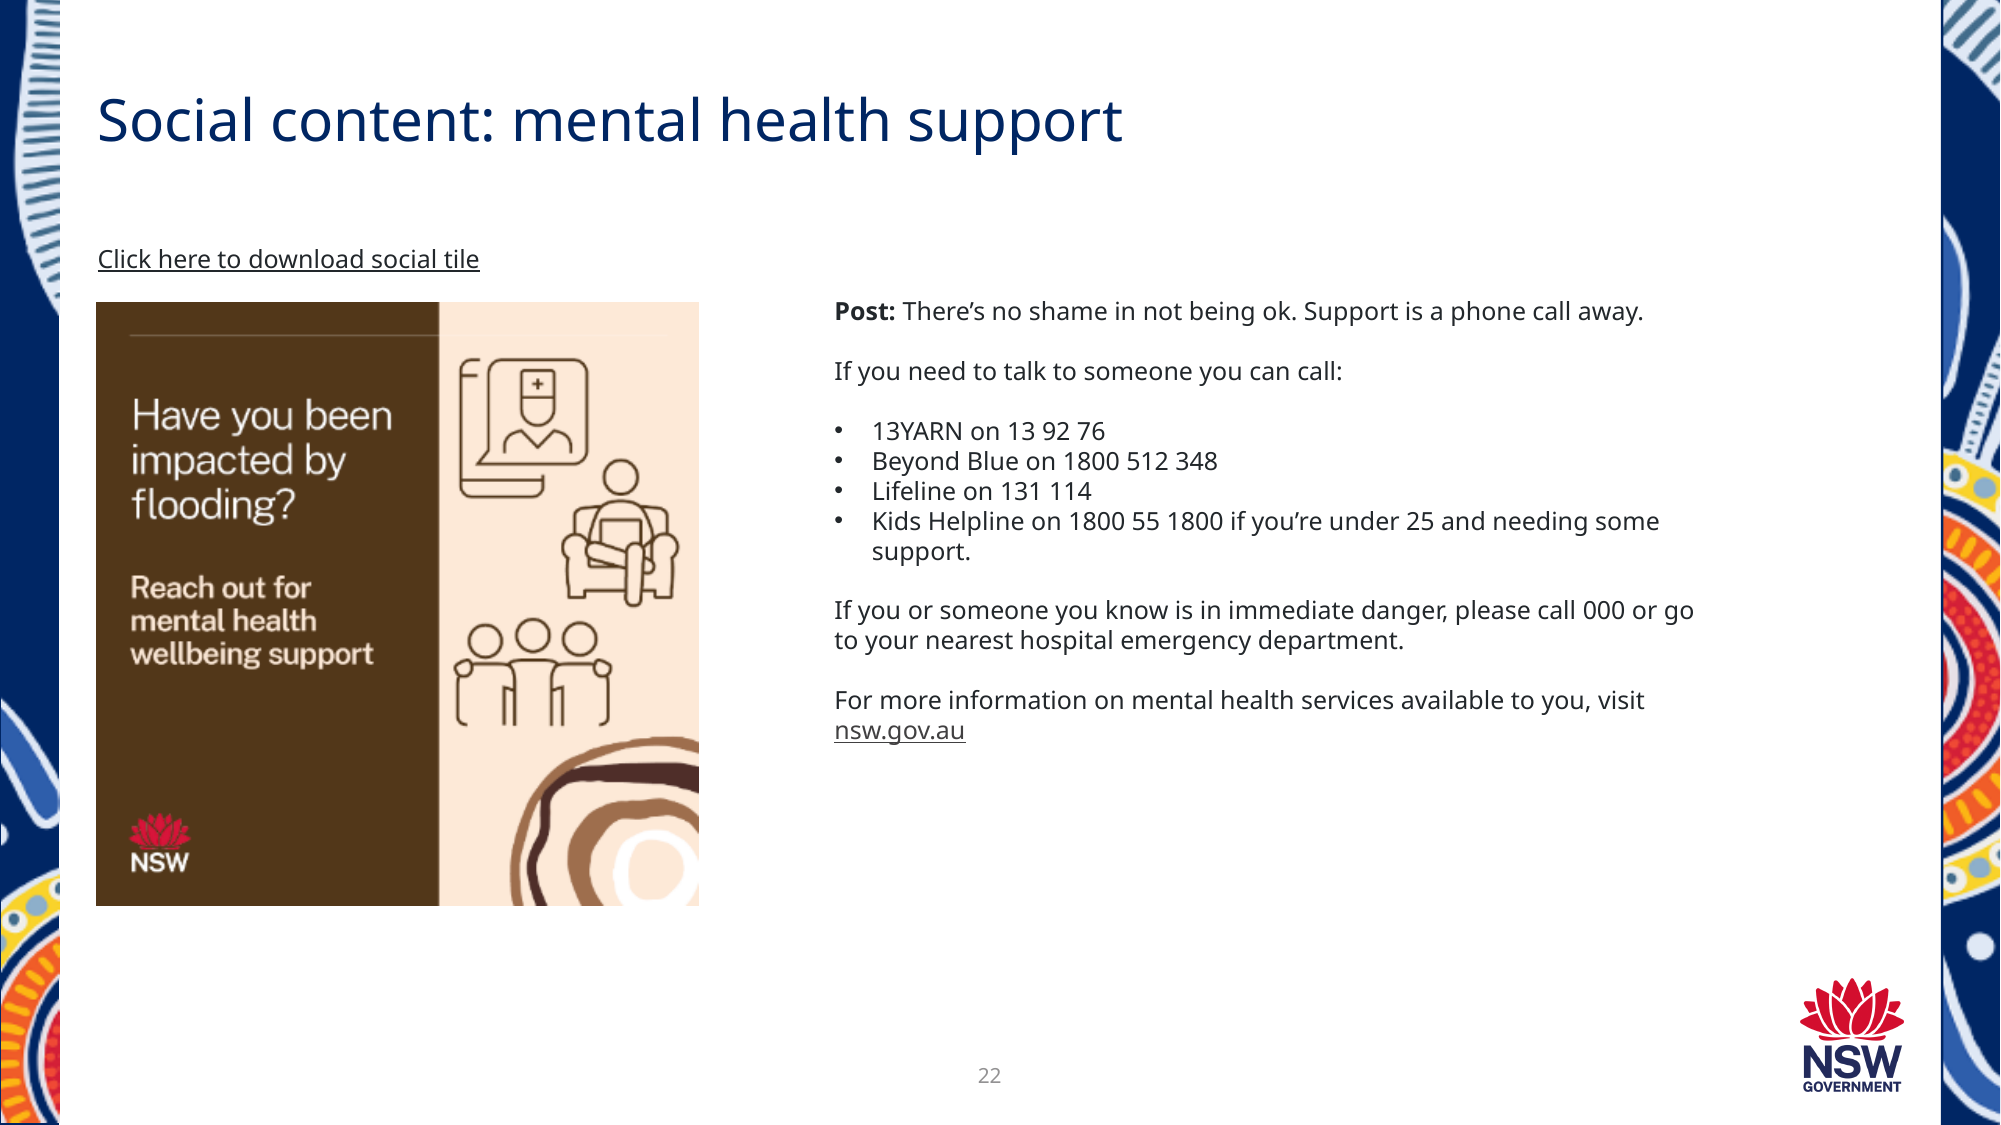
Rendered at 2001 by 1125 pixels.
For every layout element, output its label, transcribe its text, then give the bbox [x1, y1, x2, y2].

picture [1800, 978, 1904, 1092]
picture [1943, 0, 2001, 1125]
picture [1, 0, 60, 1123]
picture [96, 302, 700, 906]
text_box Click here to download social tile [82, 236, 572, 285]
title Social content: mental health support [97, 90, 1904, 155]
text_box Post: There’s no shame in not being ok. Support is a phone call away. If you need to talk to someone you can call: 13YARN on 13 92 76 Beyond Blue on 1800 512 348 Lifeline on 131 114 Kids Helpline on 1800 55 1800 if you’re under 25 and needing some support. If you or someone you know is in immediate danger, please call 000 or go to your nearest hospital emergency department. For more information on mental health services available to you, visit nsw.gov.au [819, 288, 1733, 756]
slide_number 22 [977, 1065, 1002, 1091]
